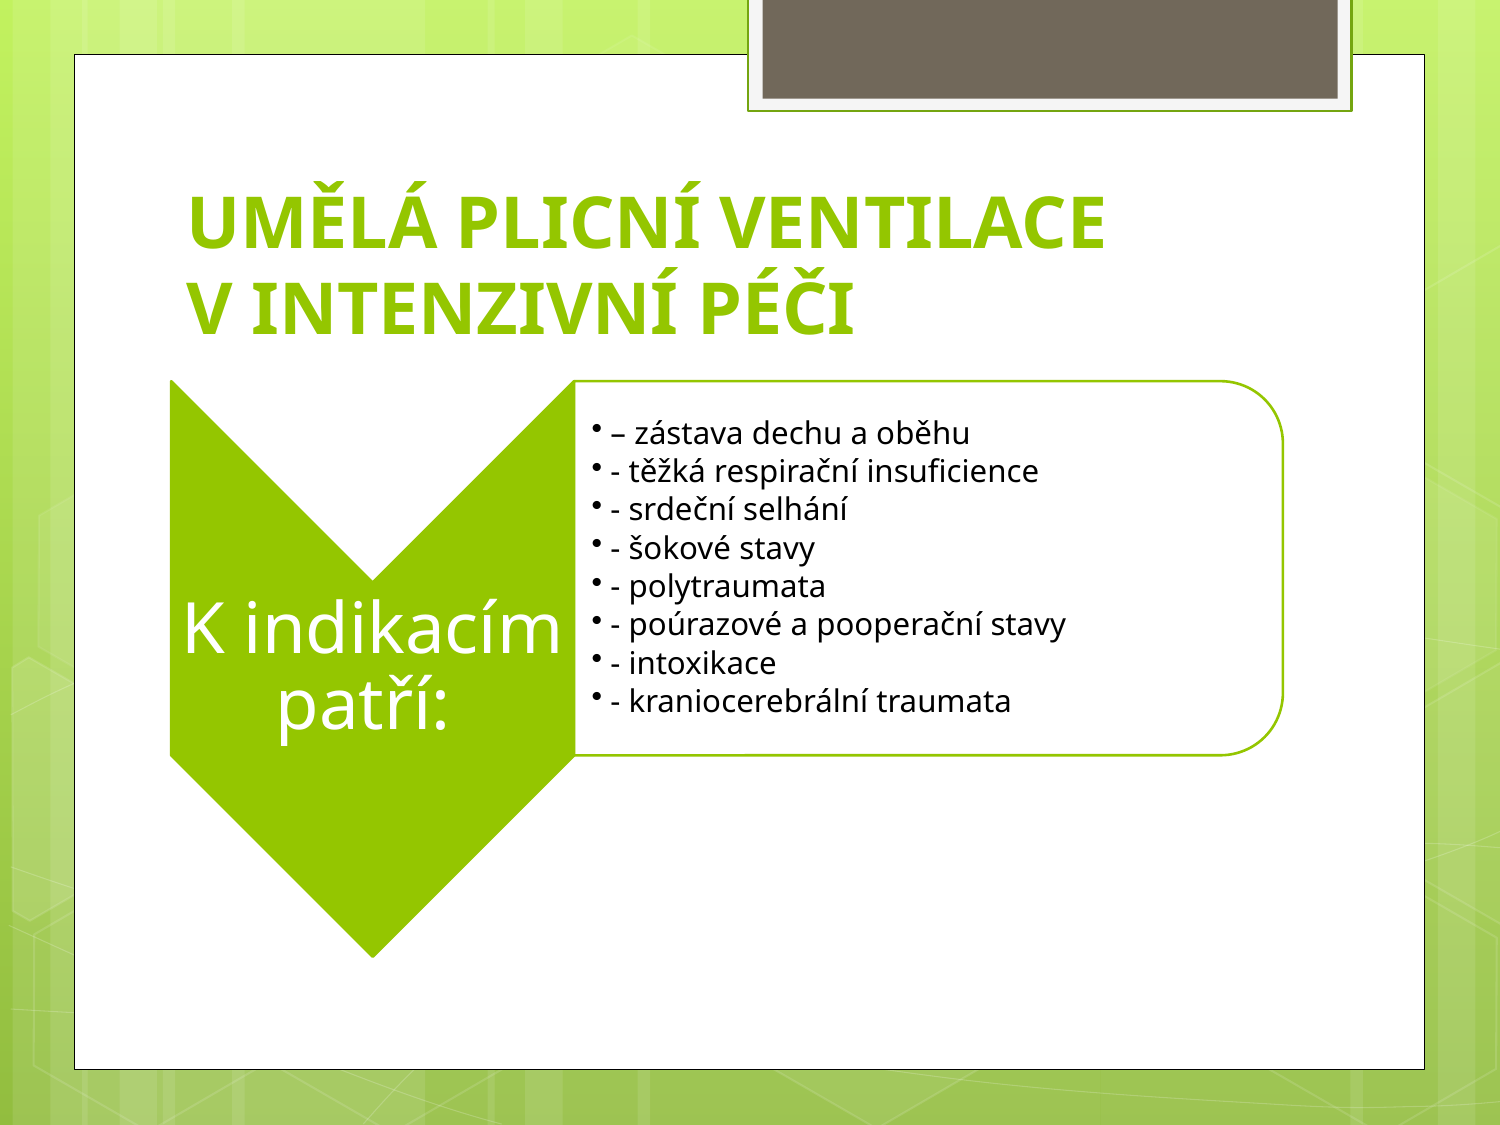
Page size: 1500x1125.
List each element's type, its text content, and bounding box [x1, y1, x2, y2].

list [170, 380, 1284, 958]
title UMĚLÁ PLICNÍ VENTILACE V INTENZIVNÍ PÉČI [171, 168, 1324, 357]
